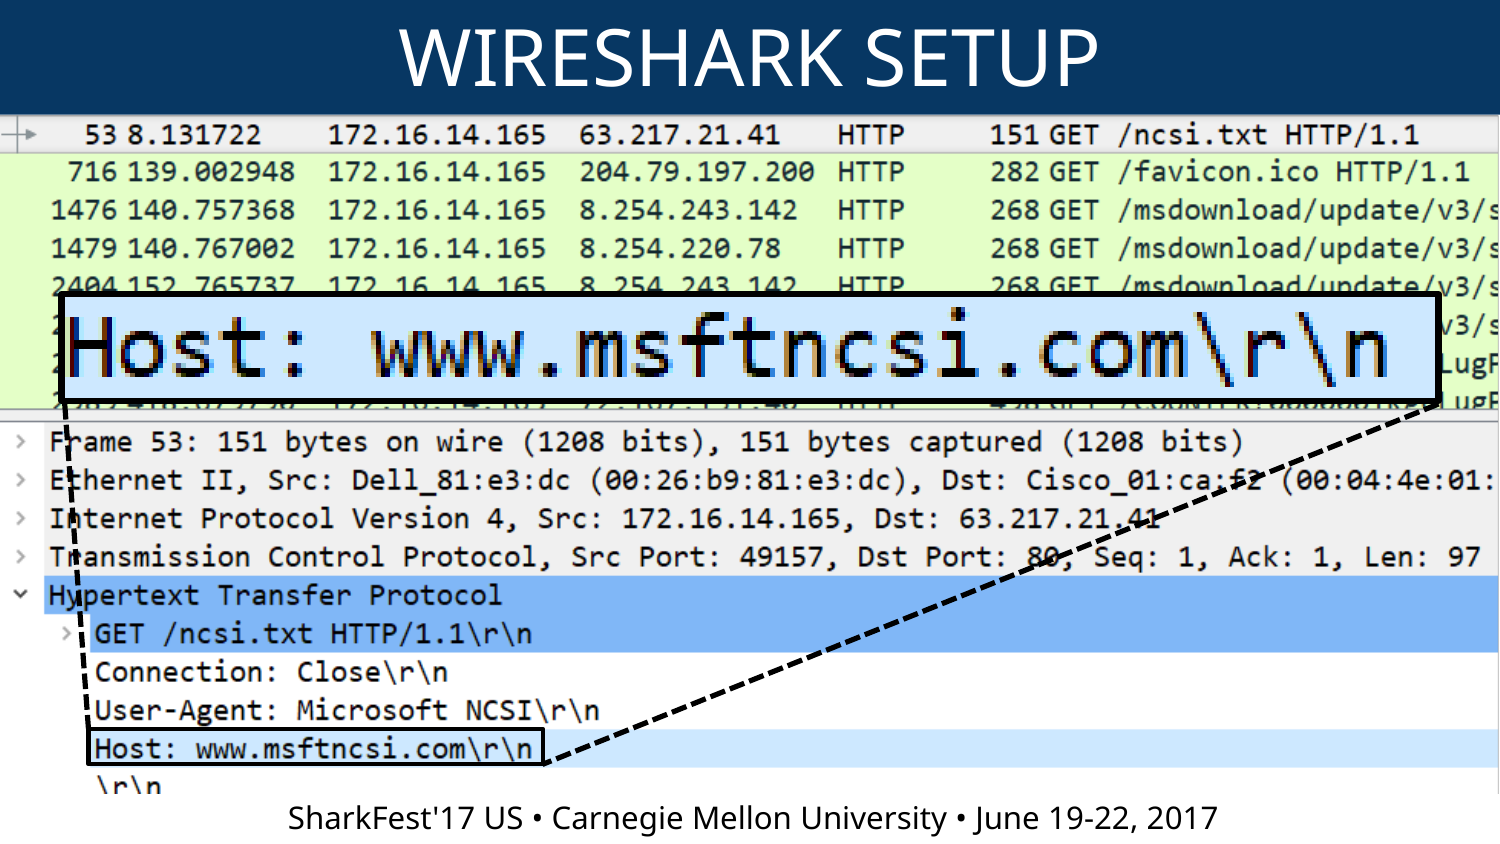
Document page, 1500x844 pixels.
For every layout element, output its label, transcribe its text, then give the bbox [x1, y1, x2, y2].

list WIRESHARK SETUP [0, 0, 1500, 114]
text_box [61, 293, 1439, 765]
picture [0, 114, 1500, 794]
